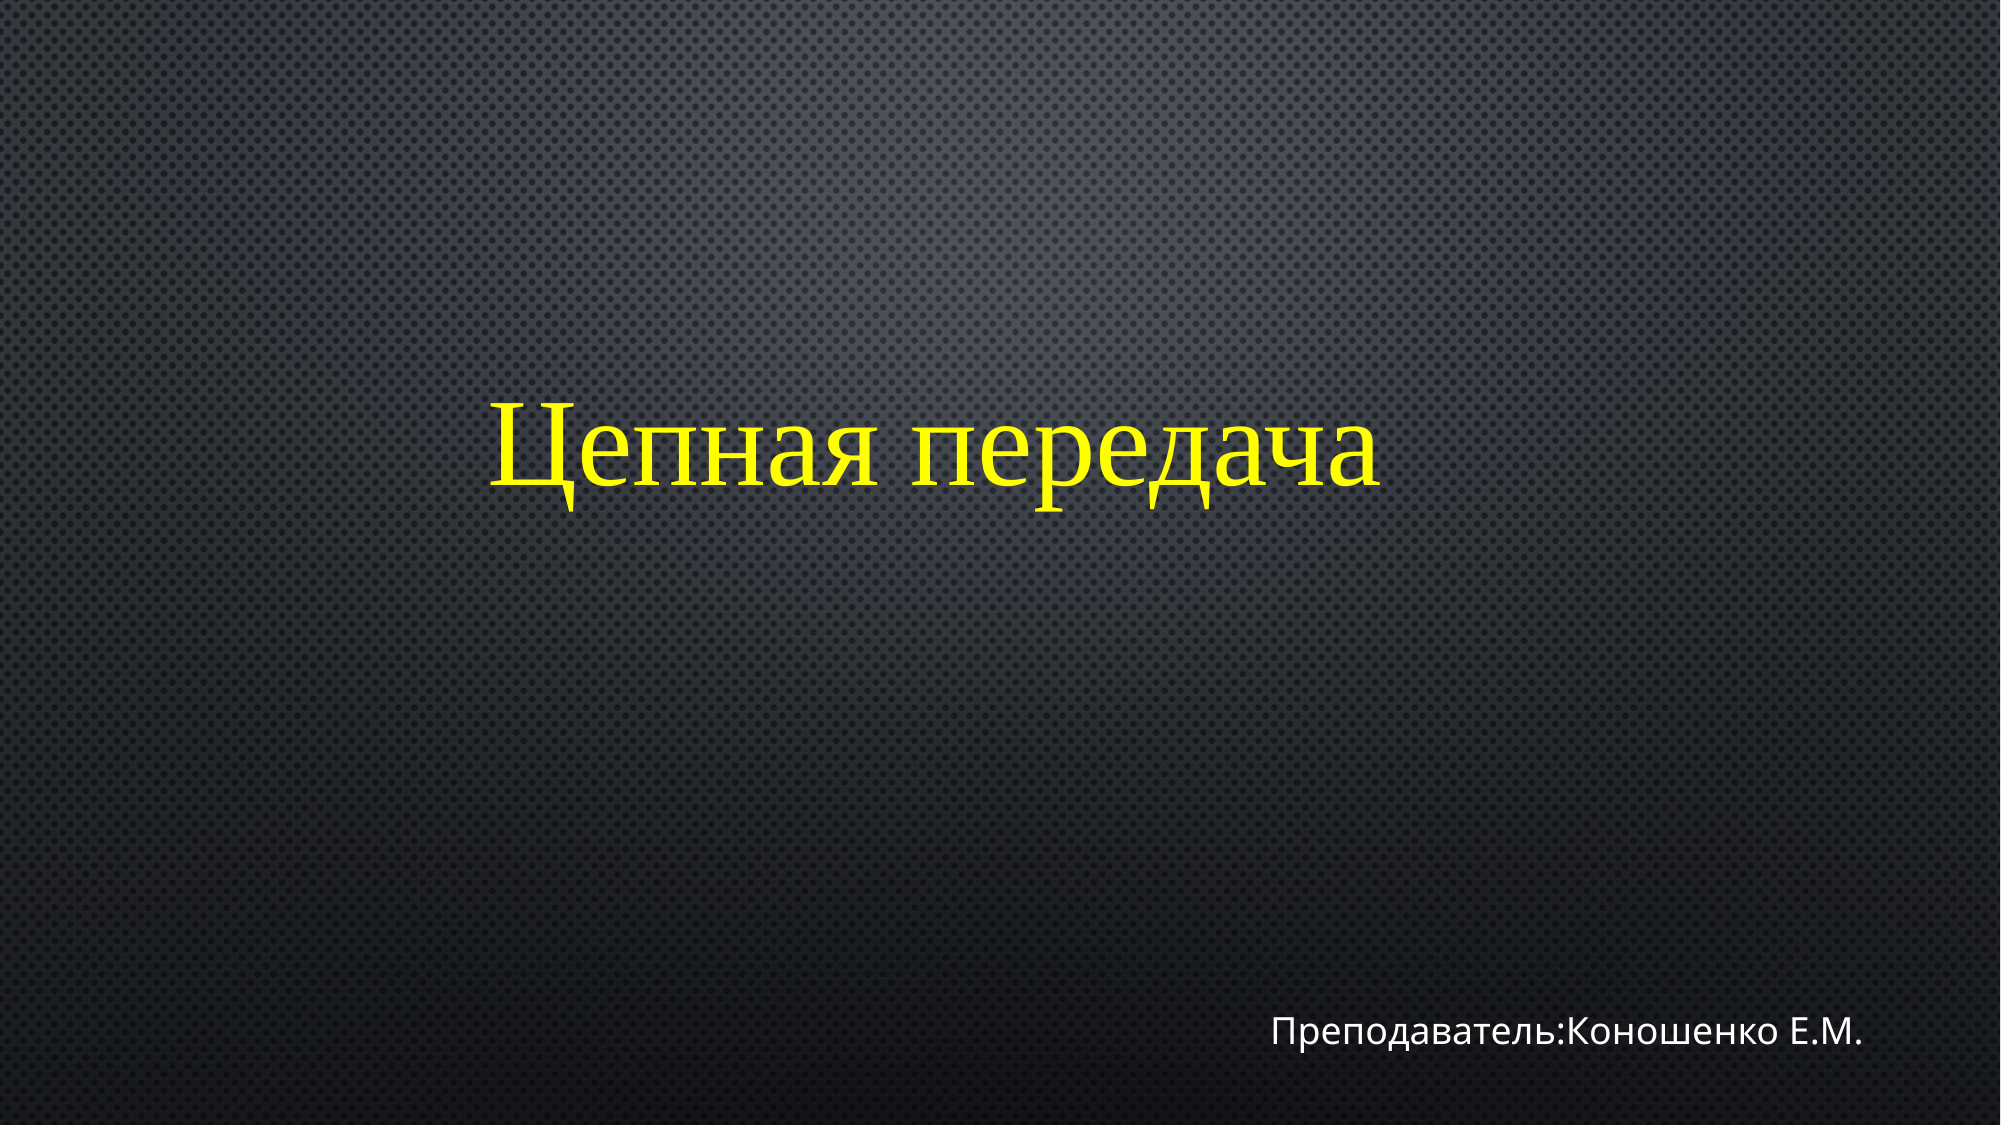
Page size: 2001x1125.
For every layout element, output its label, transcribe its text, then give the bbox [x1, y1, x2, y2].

text_box Цепная передача [405, 353, 1464, 519]
text_box Преподаватель:Коношенко Е.М. [1255, 1000, 1880, 1060]
